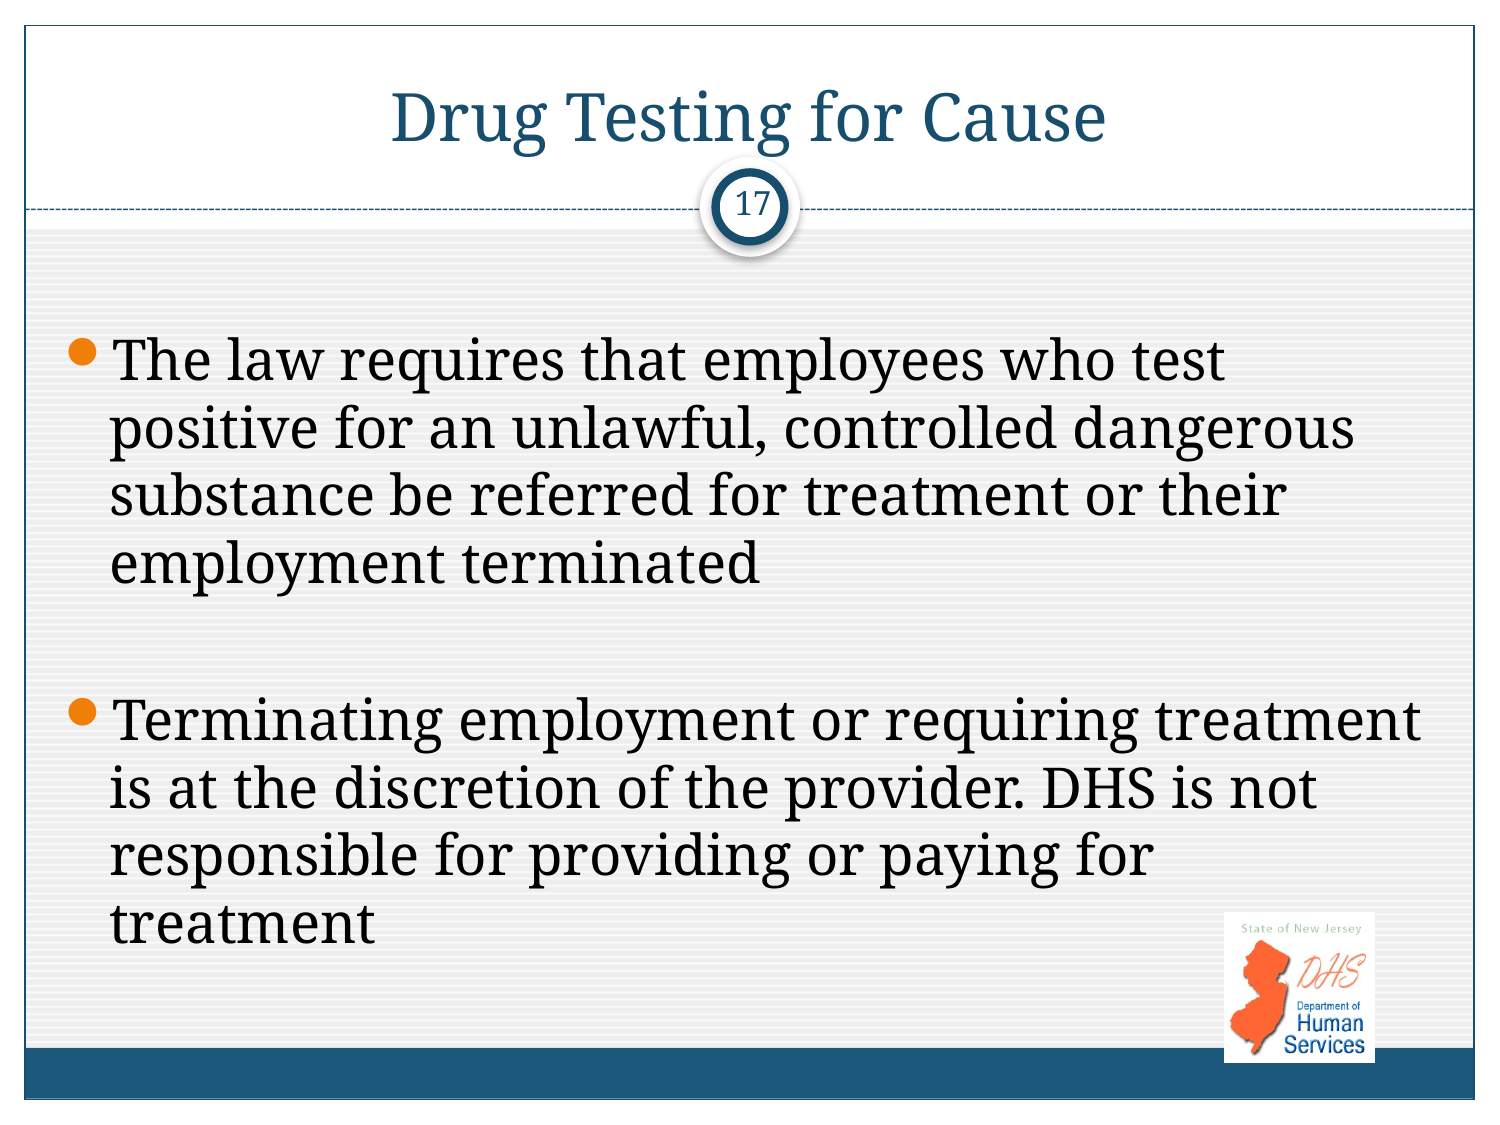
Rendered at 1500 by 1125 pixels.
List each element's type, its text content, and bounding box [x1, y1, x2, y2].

slide_number 17 [715, 168, 791, 241]
title Drug Testing for Cause [49, 37, 1450, 162]
list The law requires that employees who test positive for an unlawful, controlled dangerous substance be referred for treatment or their employment terminated Terminating employment or requiring treatment is at the discretion of the provider. DHS is not responsible for providing or paying for treatment [49, 250, 1445, 1060]
